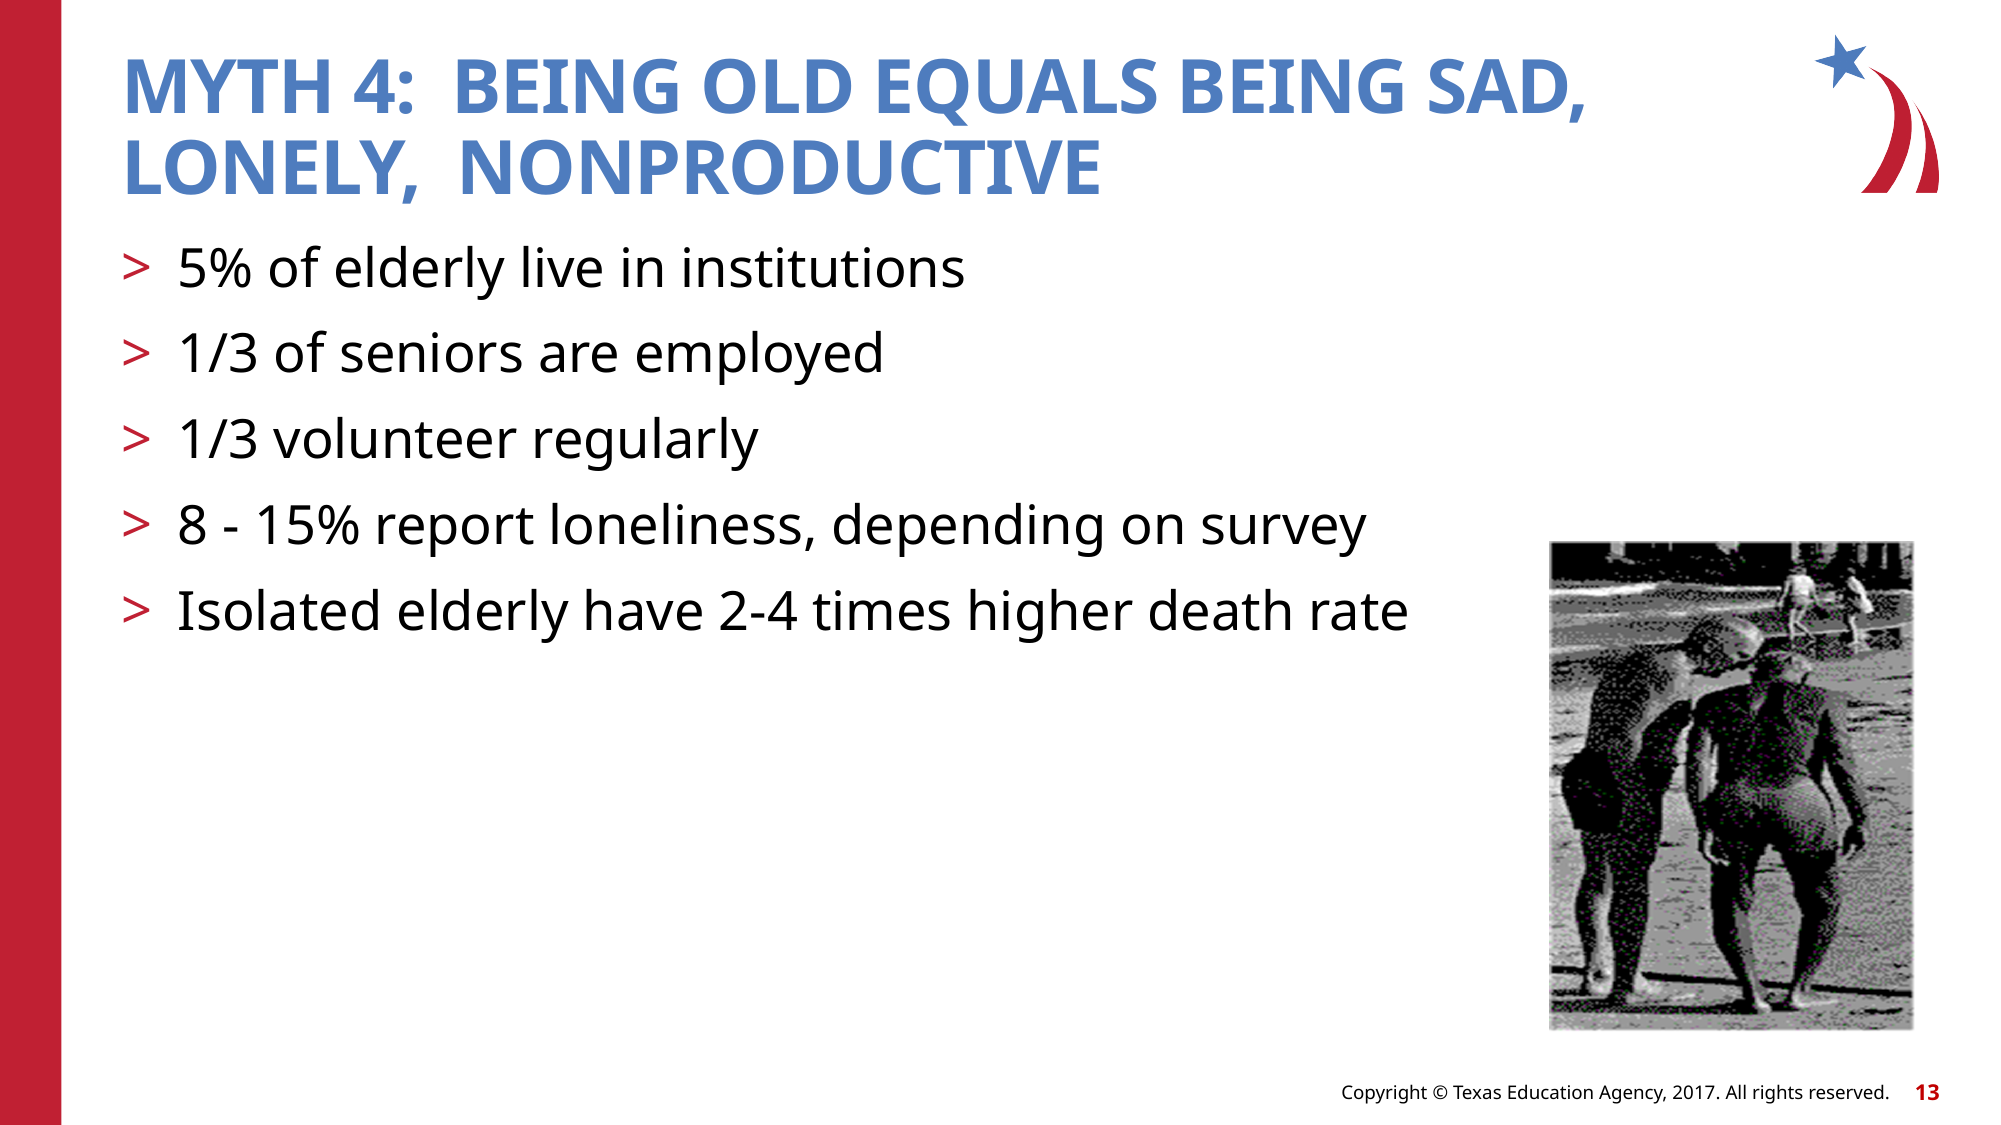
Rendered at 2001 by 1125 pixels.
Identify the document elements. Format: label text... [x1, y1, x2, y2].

title MYTH 4: BEING OLD EQUALS BEING SAD, LONELY, NONPRODUCTIVE [121, 66, 1772, 211]
picture [1814, 34, 1939, 193]
picture [1549, 541, 1916, 1033]
list 5% of elderly live in institutions 1/3 of seniors are employed 1/3 volunteer regularly 8 - 15% report loneliness, depending on survey Isolated elderly have 2-4 times higher death rate [121, 233, 1936, 1010]
